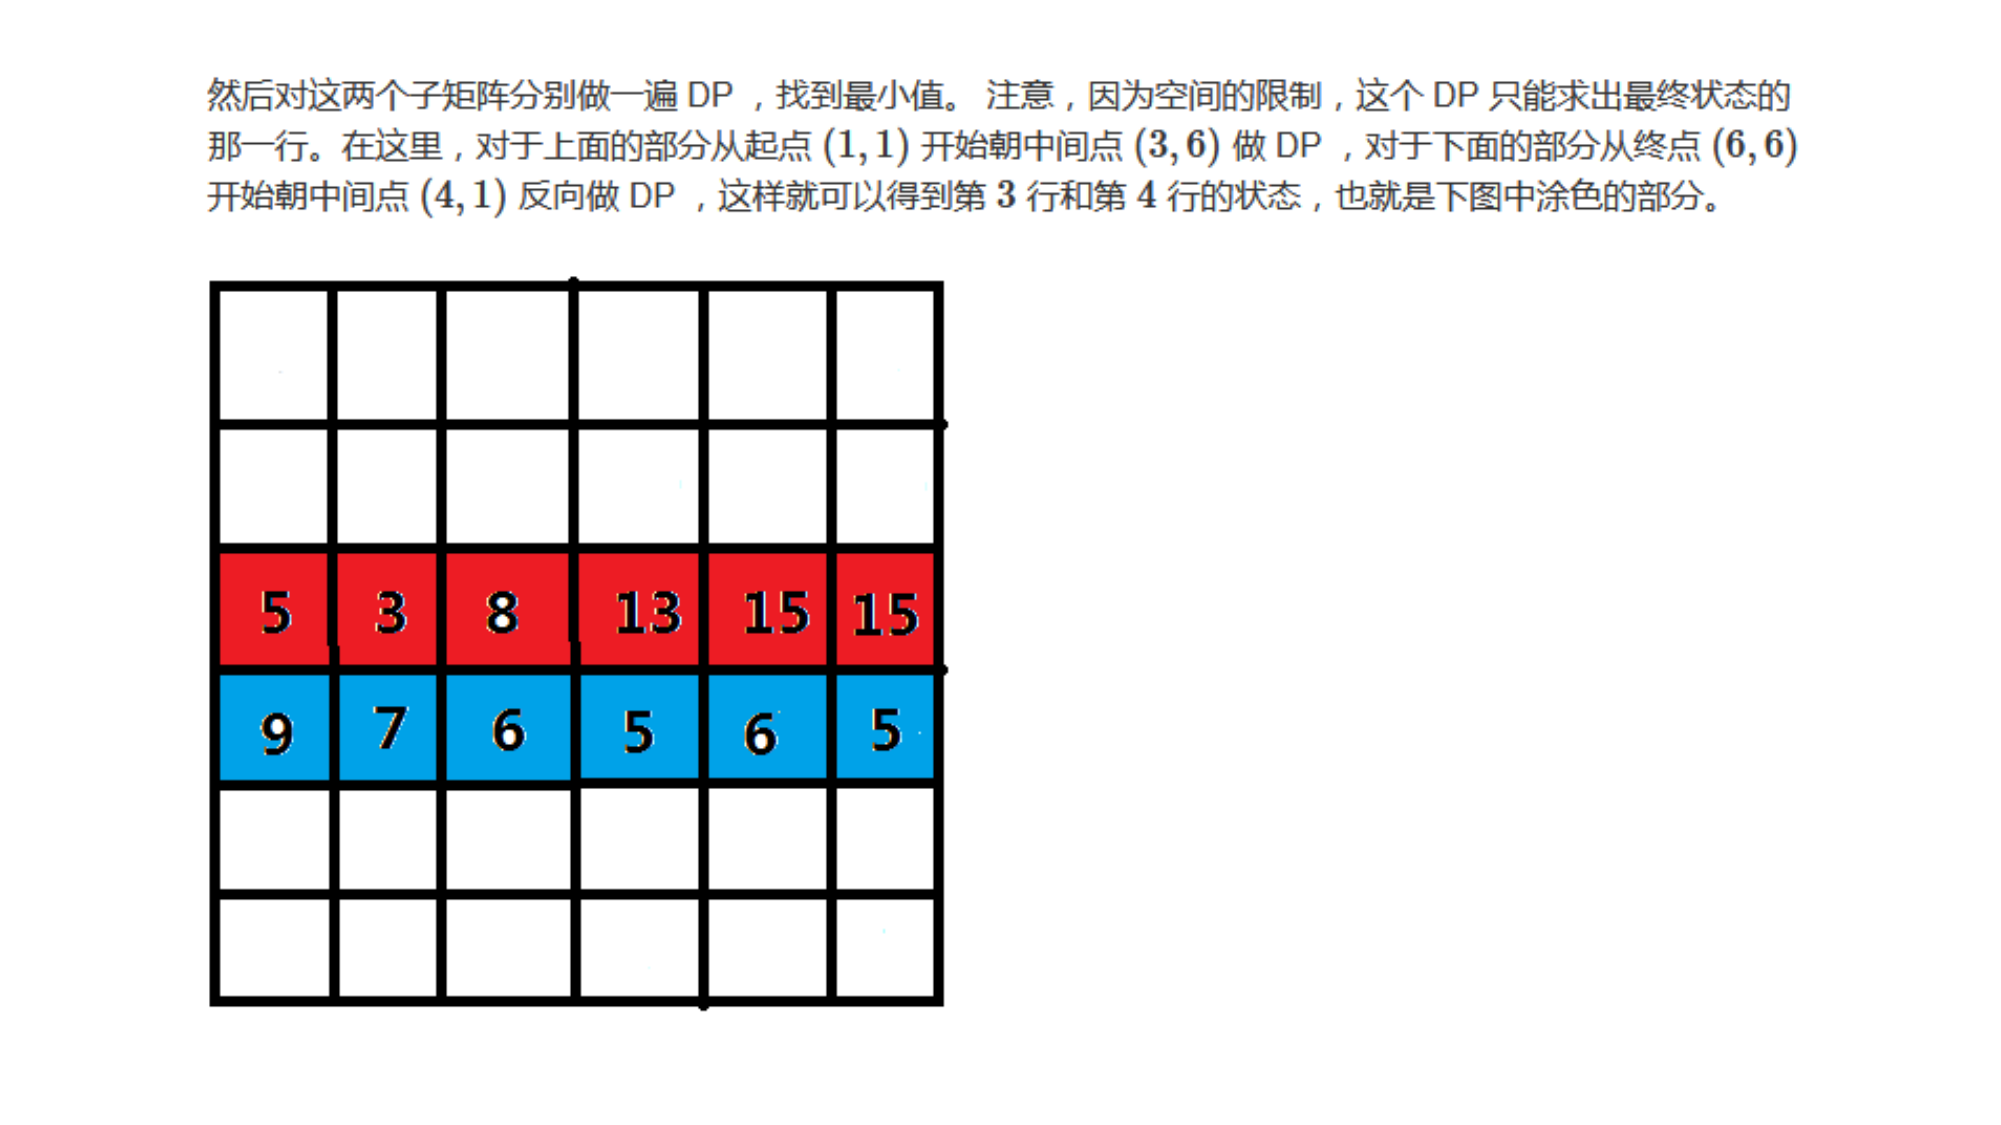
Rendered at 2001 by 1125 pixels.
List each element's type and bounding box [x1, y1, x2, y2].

picture [185, 57, 1815, 1068]
